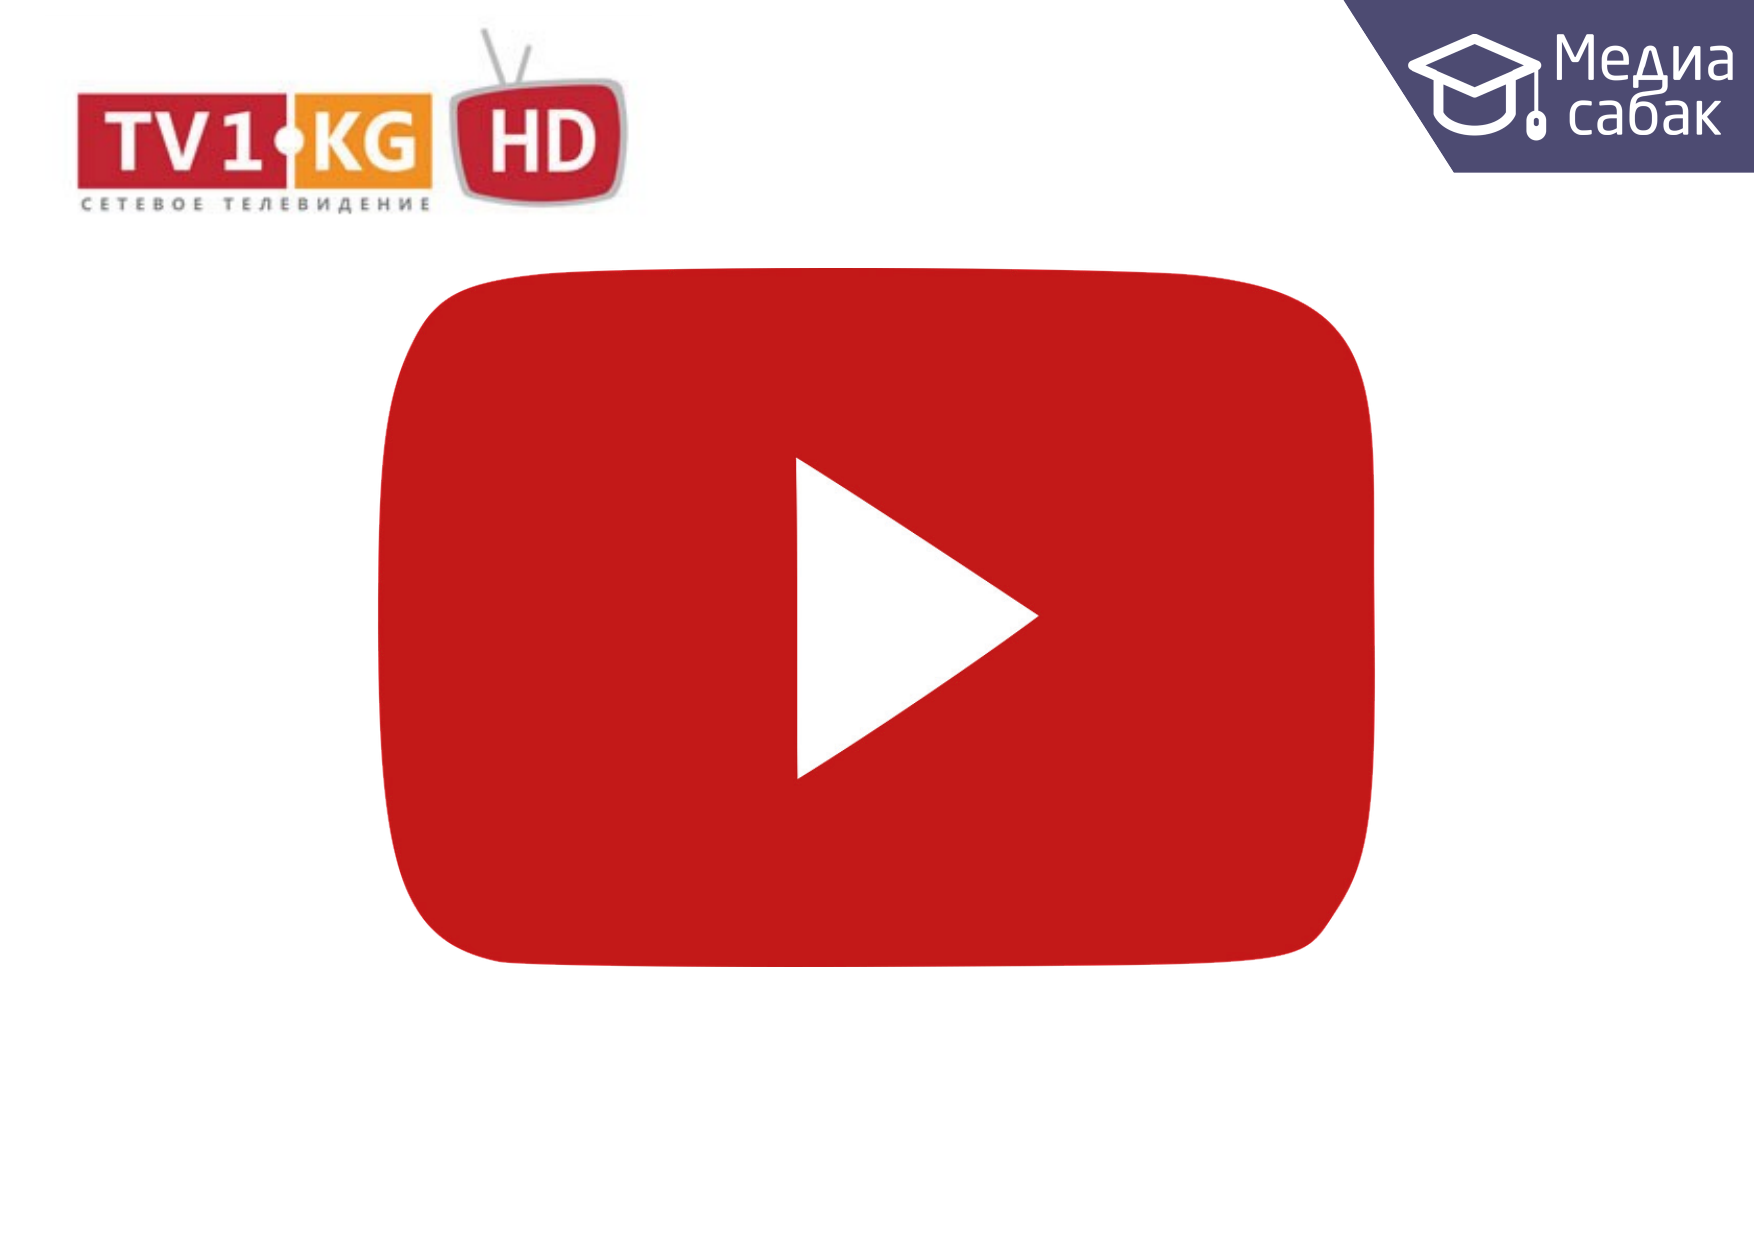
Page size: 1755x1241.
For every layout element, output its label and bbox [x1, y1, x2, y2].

text_box [1556, 28, 1733, 135]
text_box [376, 268, 1377, 967]
text_box [1343, 0, 1754, 173]
text_box [1406, 34, 1573, 144]
text_box [45, 14, 652, 254]
